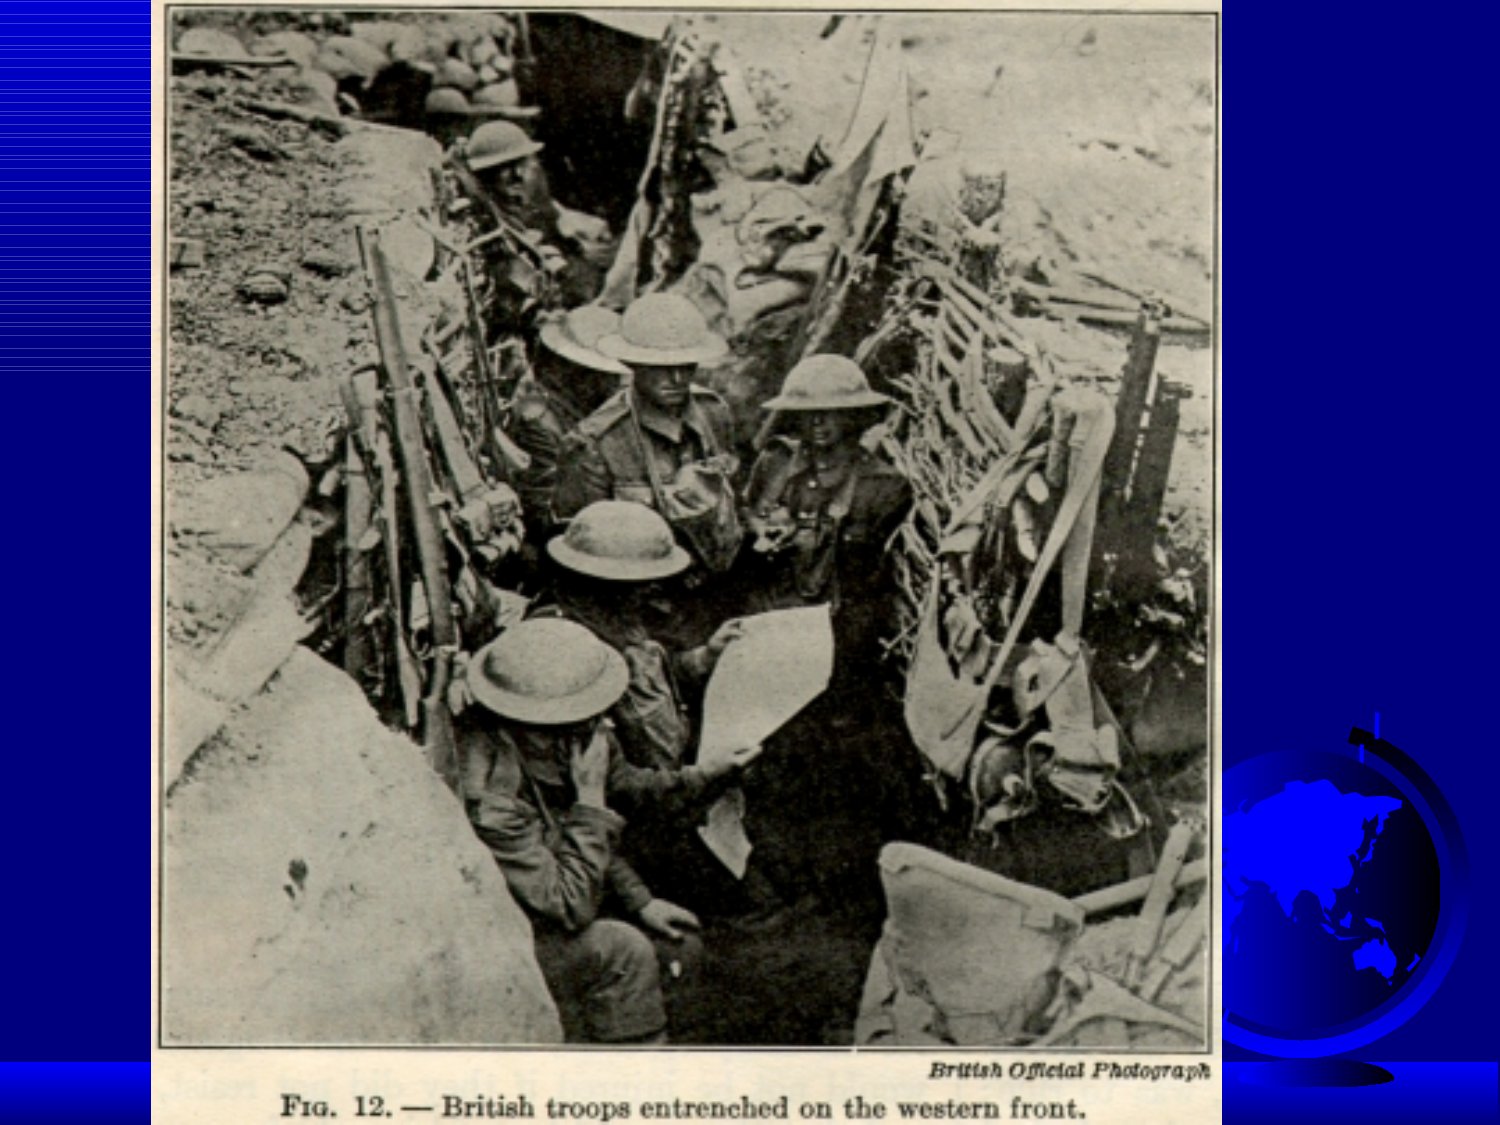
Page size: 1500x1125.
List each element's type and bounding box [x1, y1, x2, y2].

list [151, 0, 1222, 1125]
